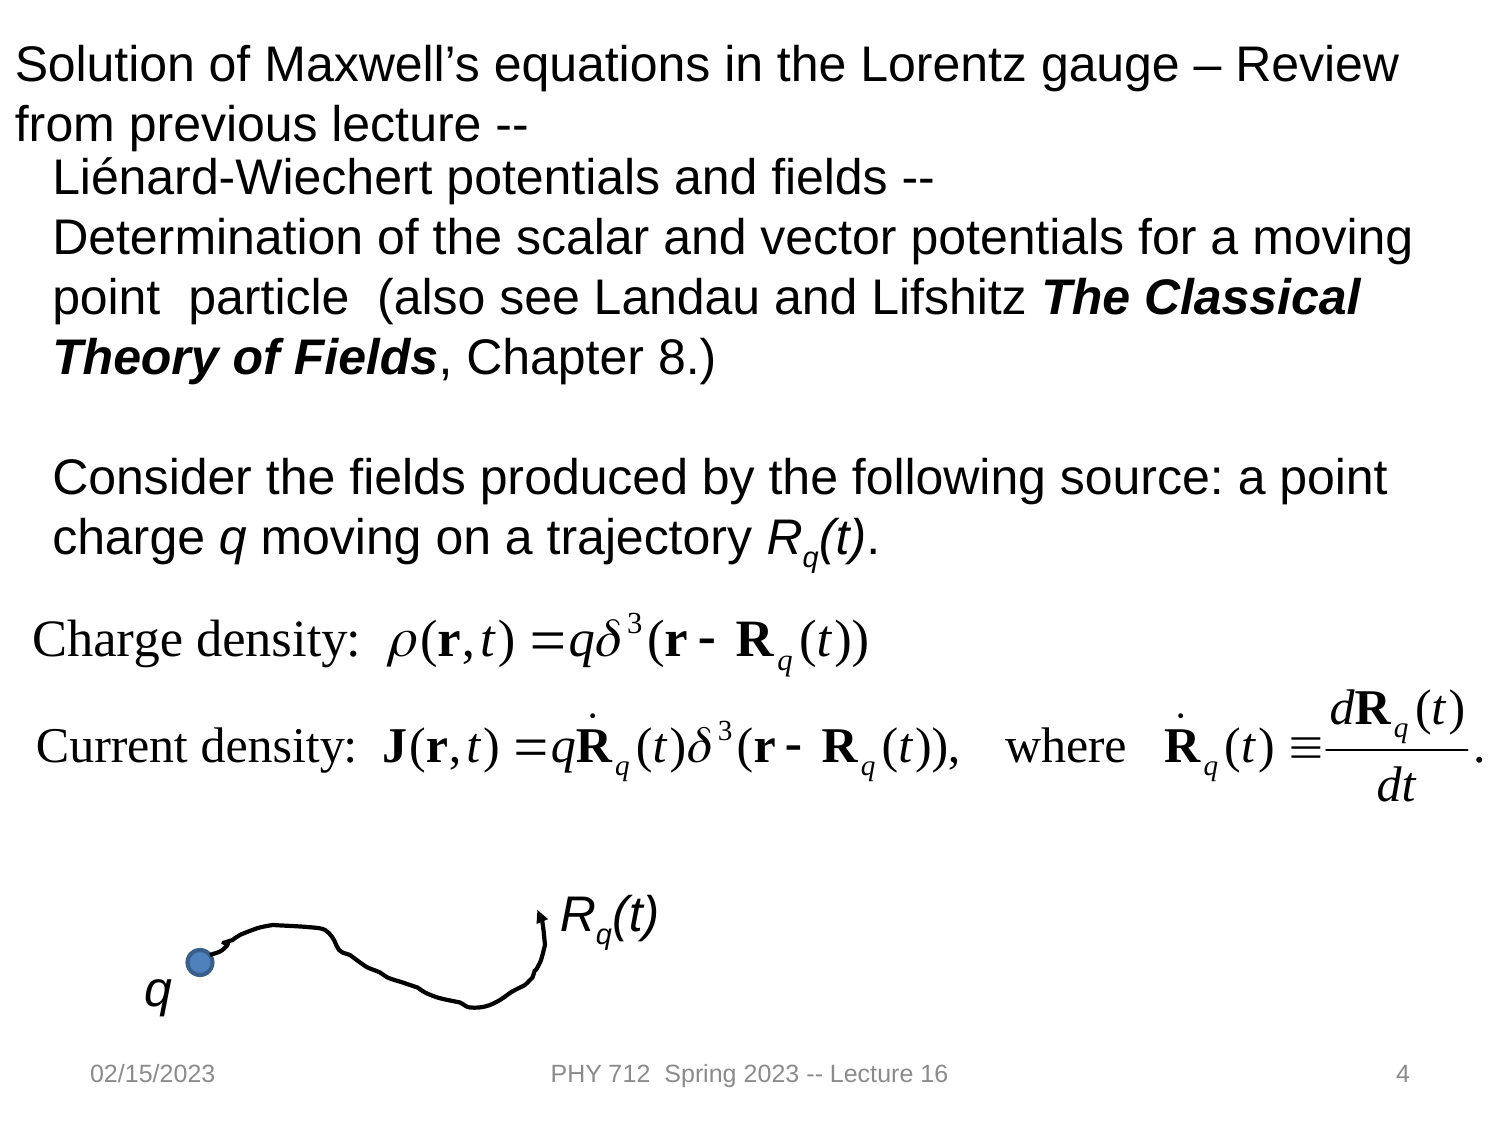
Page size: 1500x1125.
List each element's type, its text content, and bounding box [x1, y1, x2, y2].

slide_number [75, 1042, 425, 1103]
text_box [209, 909, 544, 1009]
text_box Solution of Maxwell’s equations in the Lorentz gauge – Review from previous lecture -- [0, 24, 1500, 160]
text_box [28, 674, 1492, 813]
footer PHY 712 Spring 2023 -- Lecture 16 [512, 1042, 988, 1103]
text_box Rq(t) [544, 874, 683, 958]
slide_number 4 [1074, 1042, 1425, 1103]
text_box [187, 947, 215, 978]
text_box q [129, 949, 187, 1024]
text_box Liénard-Wiechert potentials and fields -- Determination of the scalar and vector potentials for a moving point particle (also see Landau and Lifshitz The Classical Theory of Fields, Chapter 8.) Consider the fields produced by the following source: a point charge q moving on a trajectory Rq(t). [37, 137, 1475, 581]
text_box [24, 599, 879, 677]
